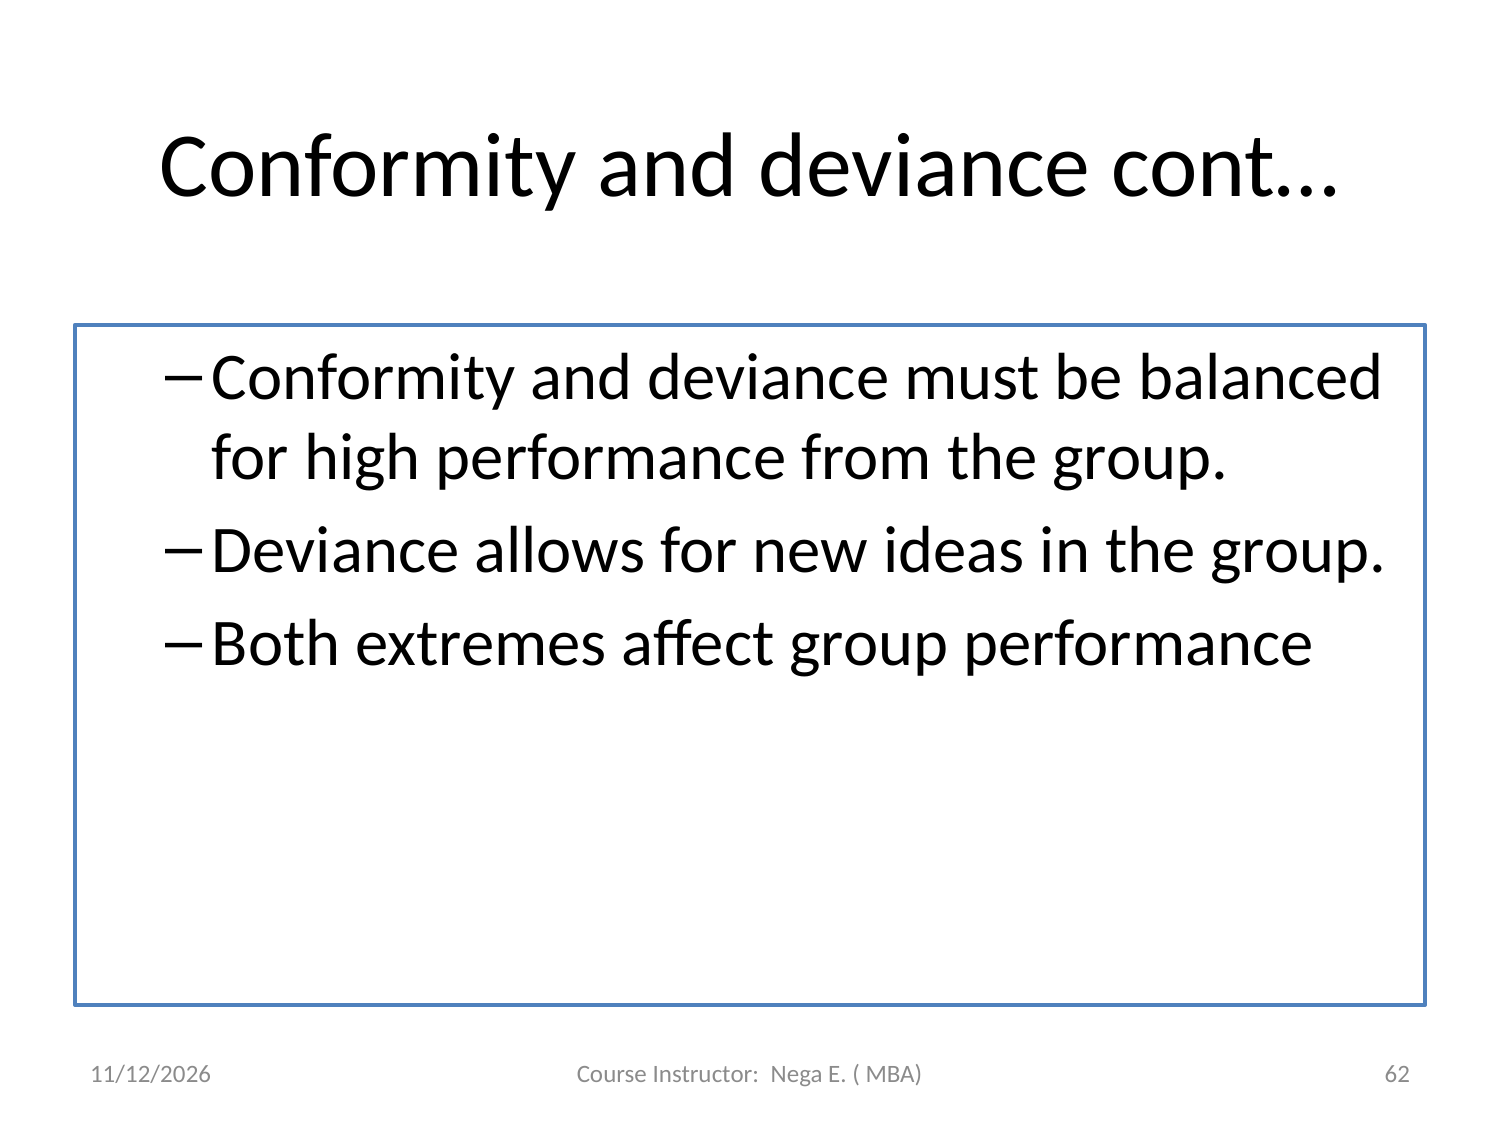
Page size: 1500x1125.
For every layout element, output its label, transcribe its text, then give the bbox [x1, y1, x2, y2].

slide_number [75, 1042, 425, 1103]
title Conformity and deviance cont… [75, 45, 1425, 275]
list Conformity and deviance must be balanced for high performance from the group. Deviance allows for new ideas in the group. Both extremes affect group performance [73, 323, 1427, 1007]
footer Course Instructor: Nega E. ( MBA) [512, 1042, 988, 1103]
slide_number 62 [1074, 1042, 1425, 1103]
